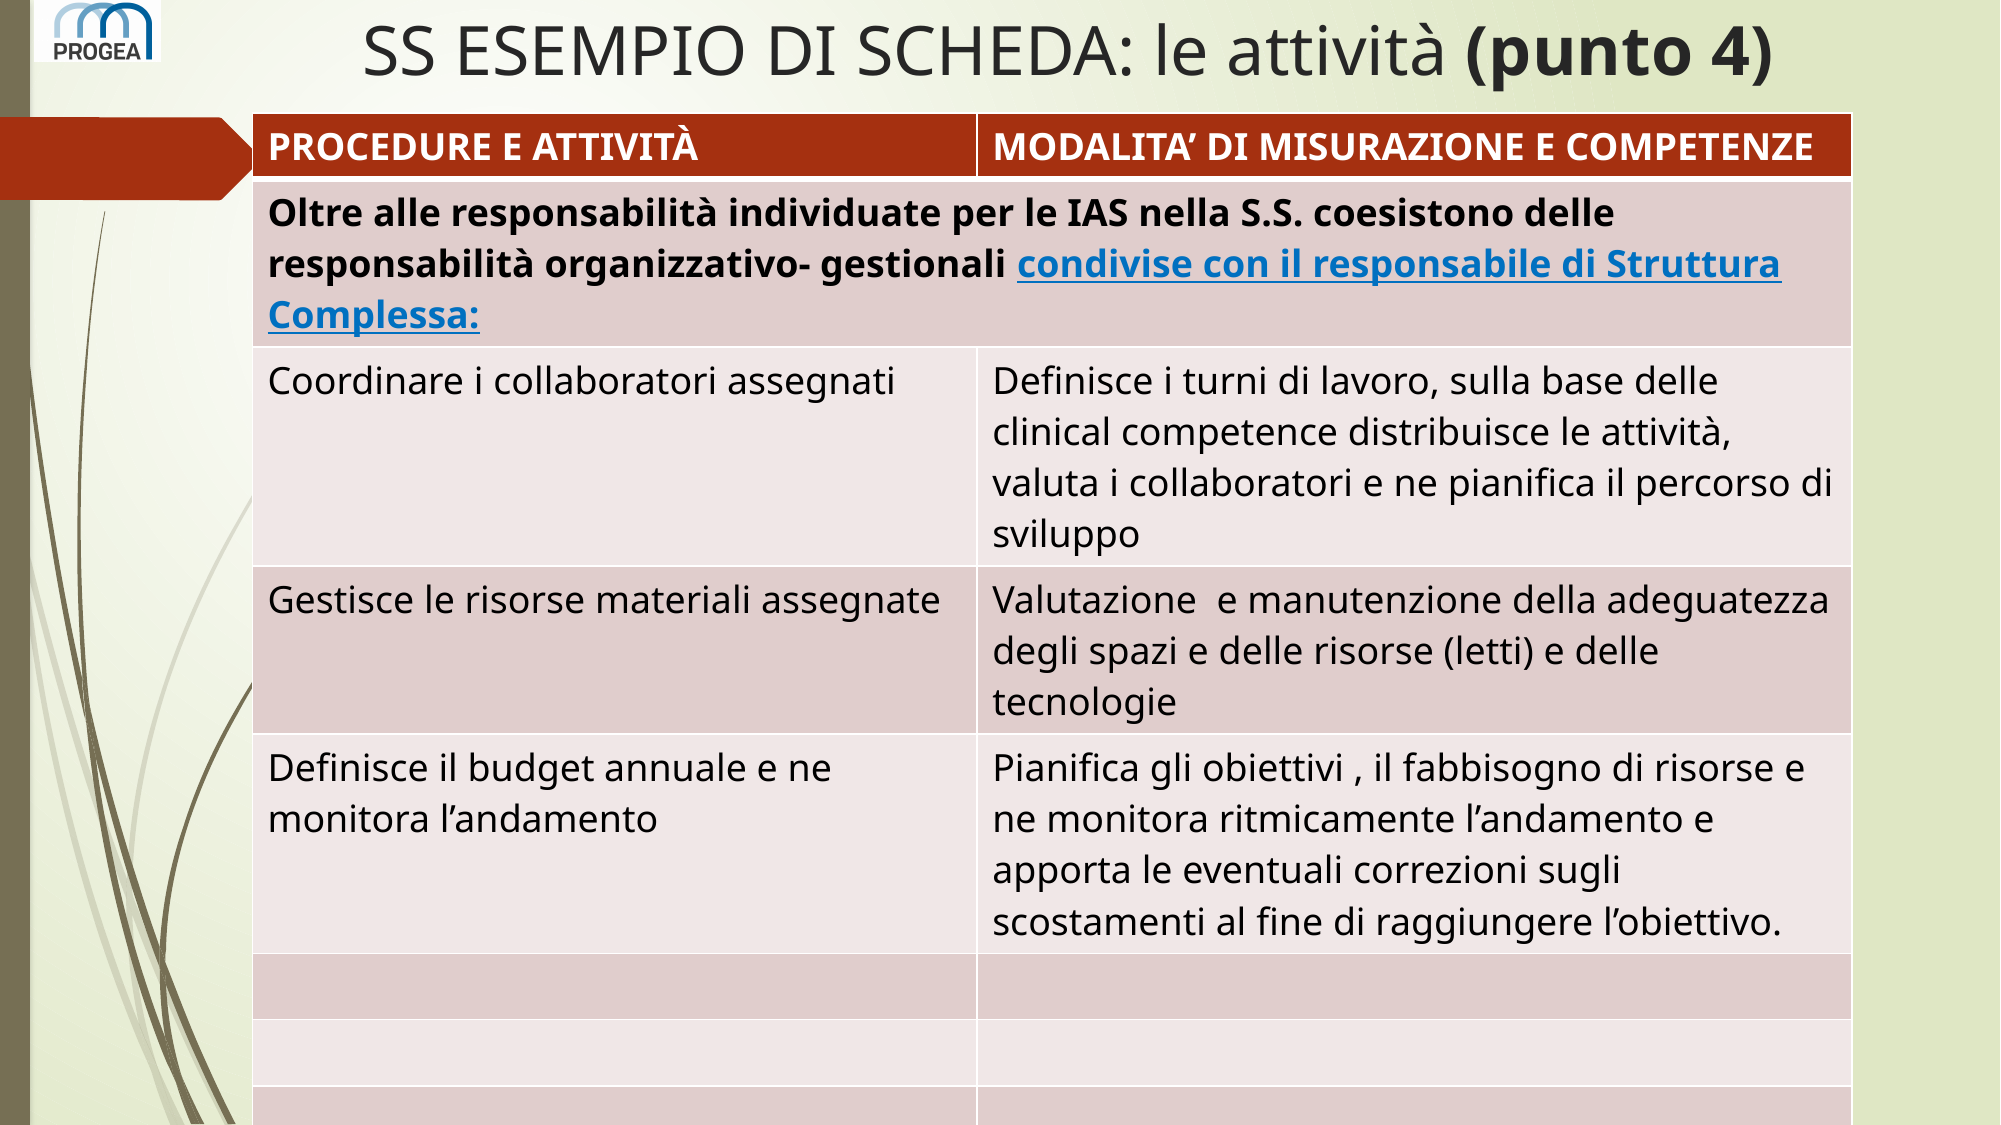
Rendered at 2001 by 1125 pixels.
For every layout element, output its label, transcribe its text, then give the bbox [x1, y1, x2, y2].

table_cell Coordinare i collaboratori assegnati [253, 348, 976, 565]
picture [34, 0, 161, 62]
table_cell Gestisce le risorse materiali assegnate [253, 567, 976, 733]
table_cell [978, 954, 1851, 1019]
table_header PROCEDURE E ATTIVITÀ [253, 114, 976, 176]
table_cell Oltre alle responsabilità individuate per le IAS nella S.S. coesistono delle responsabilità organizzativo- gestionali condivise con il responsabile di Struttura Complessa: [253, 182, 1851, 346]
table_cell Definisce il budget annuale e ne monitora l’andamento [253, 735, 976, 953]
table_cell [978, 1087, 1851, 1125]
table_cell [253, 1020, 976, 1085]
table_cell [253, 954, 976, 1019]
table_header MODALITA’ DI MISURAZIONE E COMPETENZE [978, 114, 1851, 176]
table_cell Definisce i turni di lavoro, sulla base delle clinical competence distribuisce le attività, valuta i collaboratori e ne pianifica il percorso di sviluppo [978, 348, 1851, 565]
table_cell Valutazione e manutenzione della adeguatezza degli spazi e delle risorse (letti) e delle tecnologie [978, 567, 1851, 733]
table_cell [253, 1087, 976, 1125]
table_cell [978, 1020, 1851, 1085]
table_cell Pianifica gli obiettivi , il fabbisogno di risorse e ne monitora ritmicamente l’andamento e apporta le eventuali correzioni sugli scostamenti al fine di raggiungere l’obiettivo. [978, 735, 1851, 953]
title SS ESEMPIO DI SCHEDA: le attività (punto 4) [347, 0, 1809, 99]
